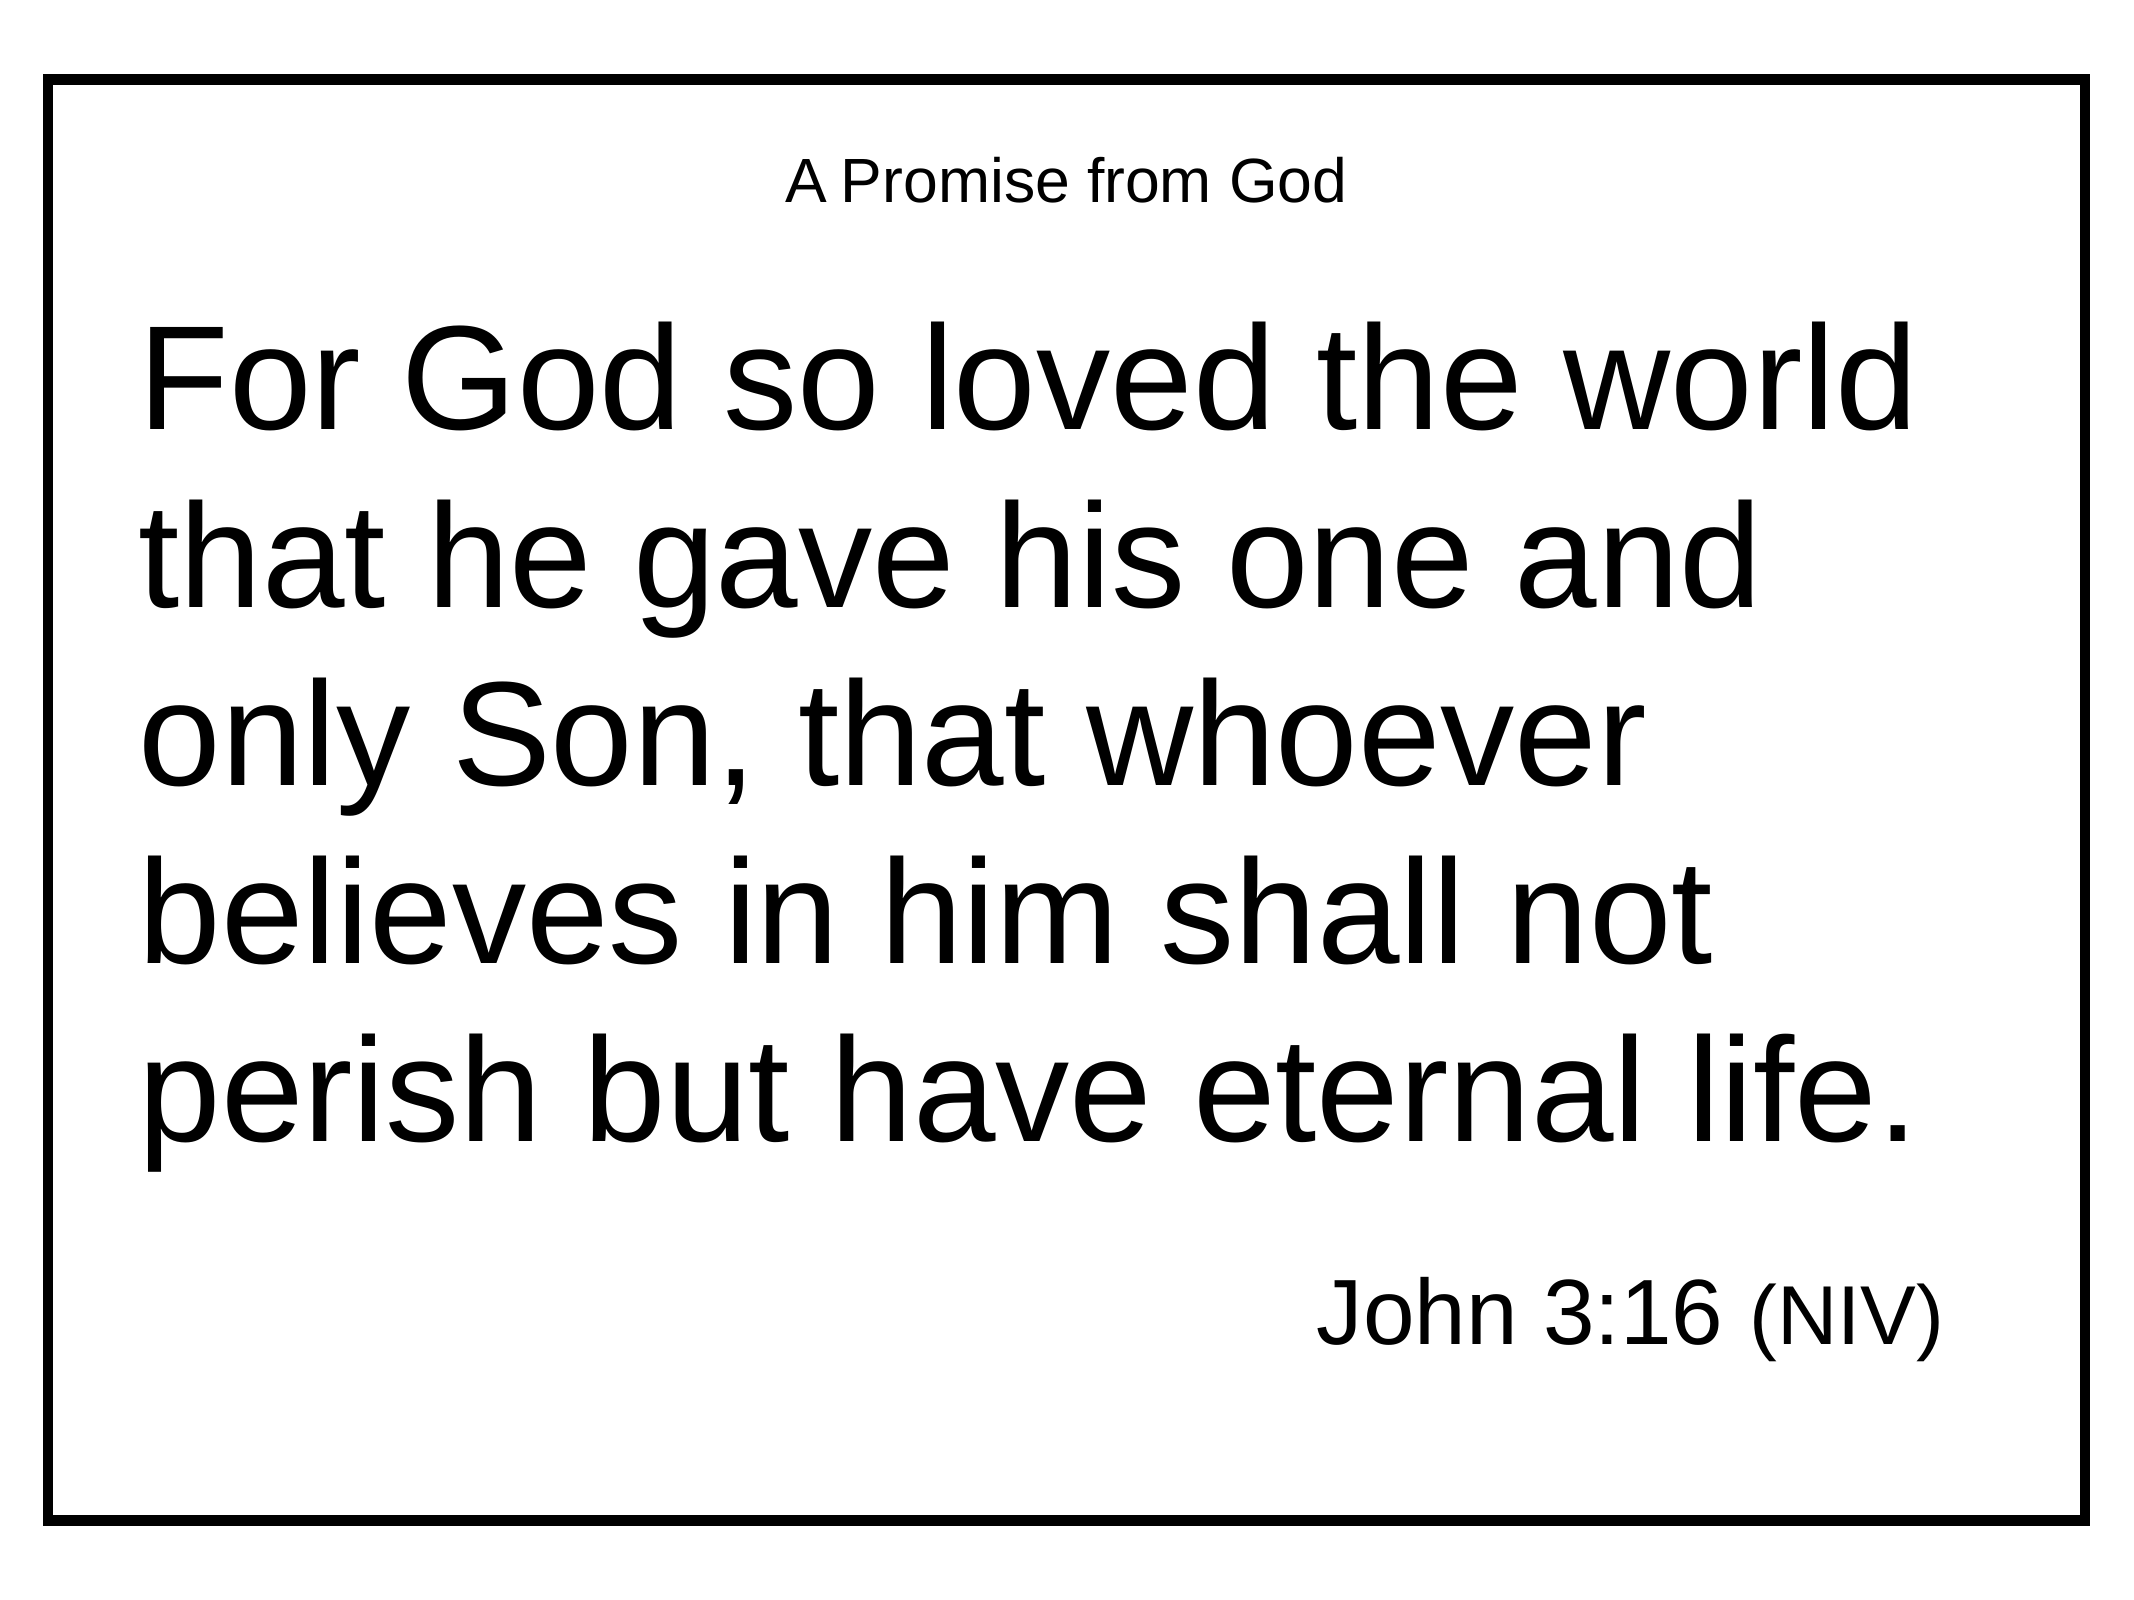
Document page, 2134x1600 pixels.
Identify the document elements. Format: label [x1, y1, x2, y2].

text_box [47, 79, 2086, 1521]
